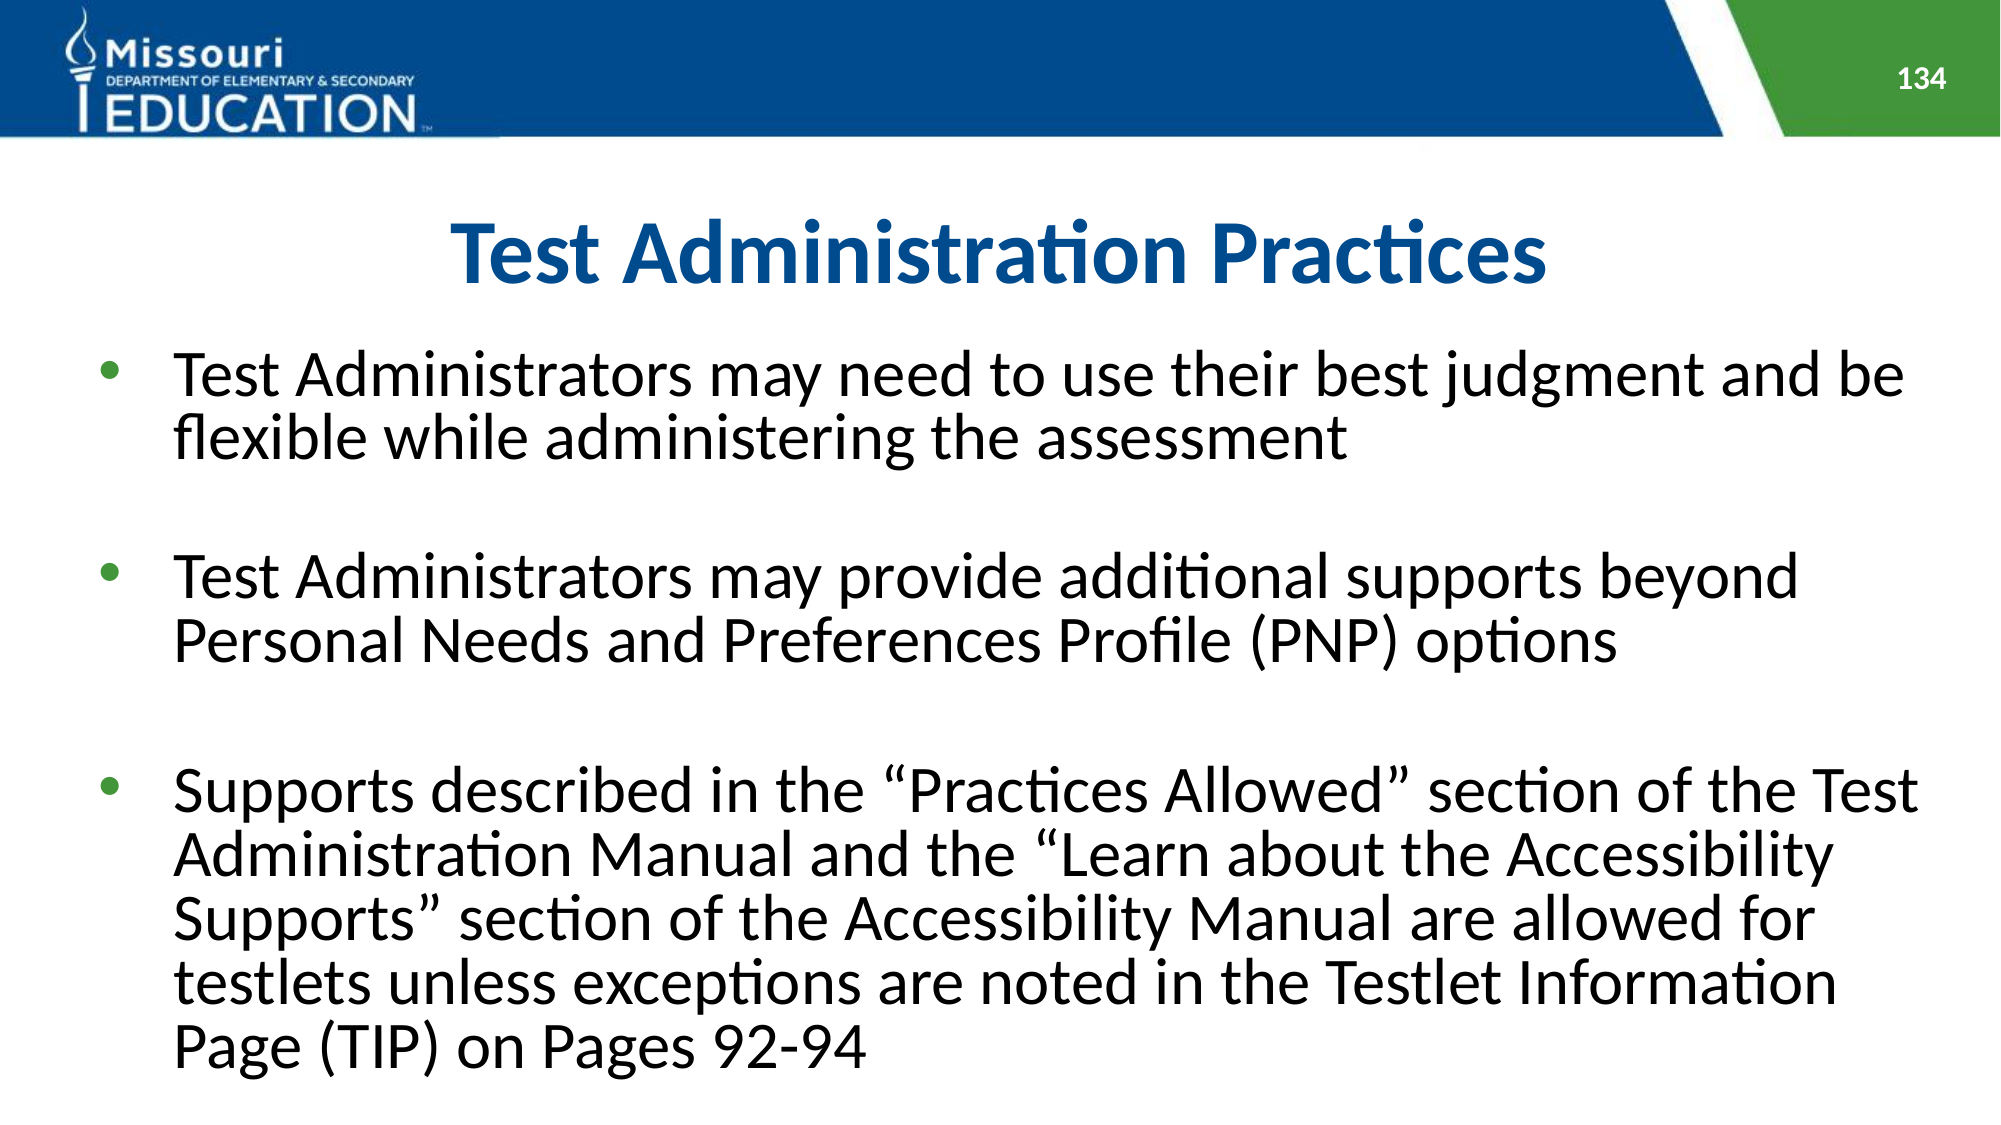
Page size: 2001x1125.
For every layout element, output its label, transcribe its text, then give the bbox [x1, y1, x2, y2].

picture [0, 0, 2001, 1125]
list Test Administrators may need to use their best judgment and be flexible while administering the assessment Test Administrators may provide additional supports beyond Personal Needs and Preferences Profile (PNP) options Supports described in the “Practices Allowed” section of the Test Administration Manual and the “Learn about the Accessibility Supports” section of the Accessibility Manual are allowed for testlets unless exceptions are noted in the Testlet Information Page (TIP) on Pages 92-94 [56, 335, 1944, 1094]
title Test Administration Practices [56, 159, 1944, 335]
slide_number 134 [1800, 45, 1967, 106]
